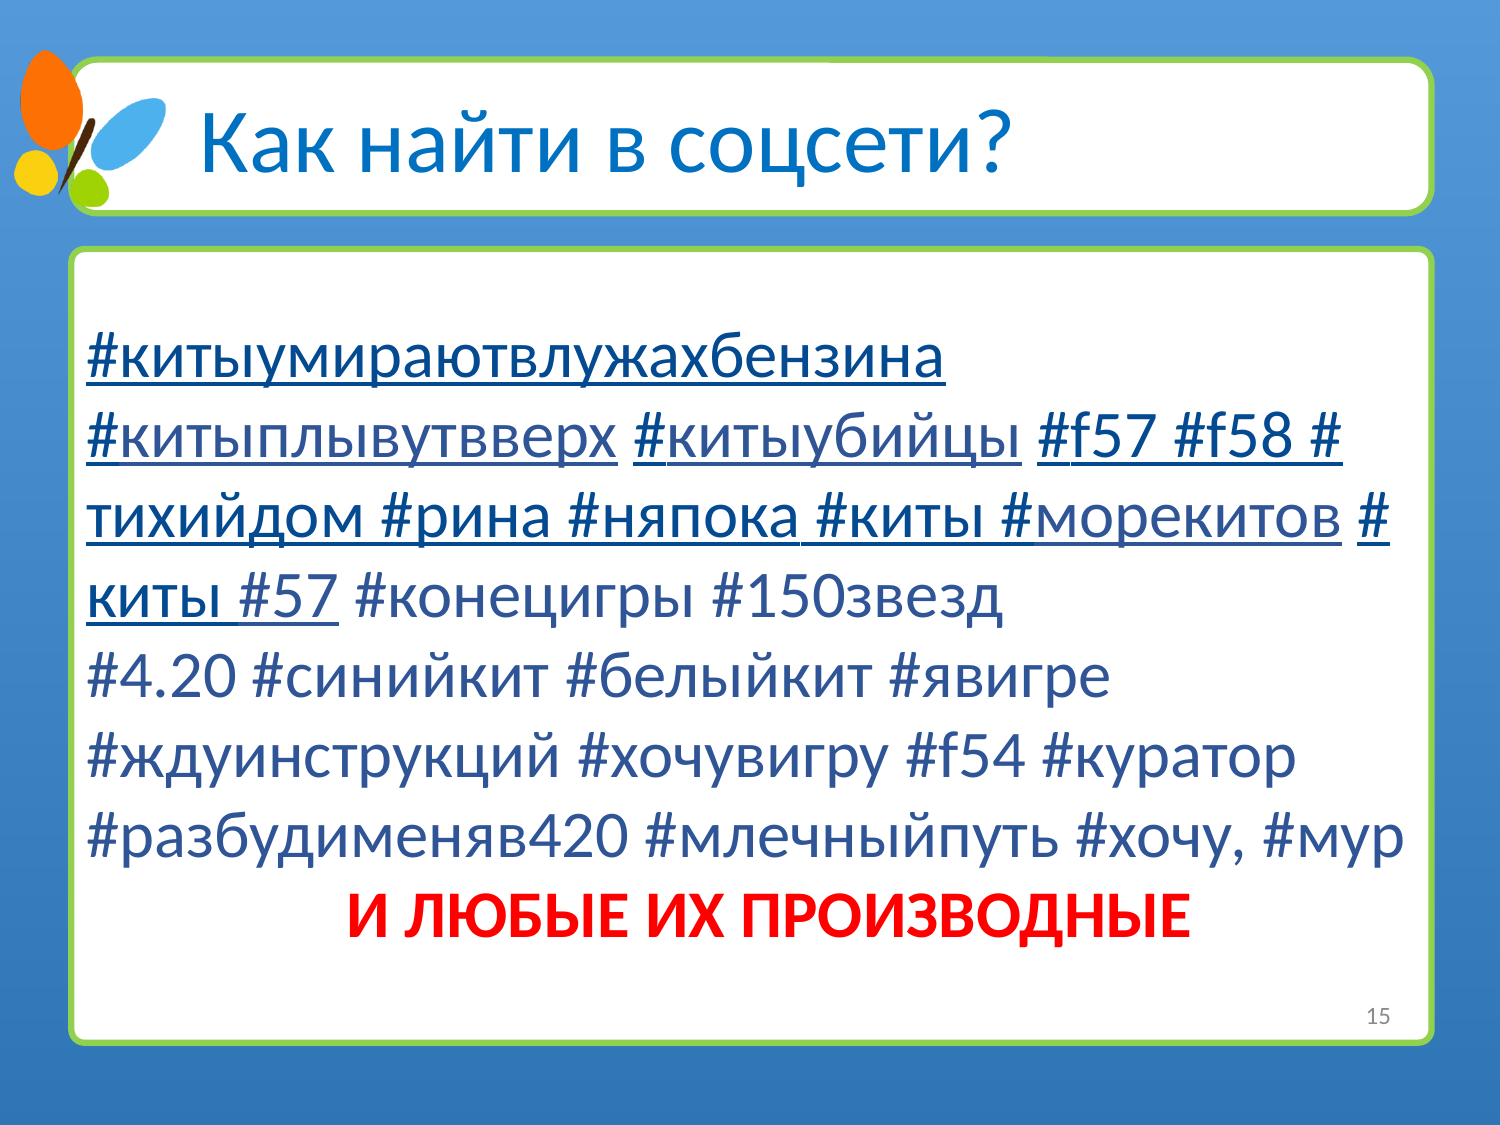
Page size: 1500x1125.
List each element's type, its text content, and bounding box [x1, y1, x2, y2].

text_box [78, 58, 1433, 215]
slide_number 15 [1068, 984, 1406, 1045]
text_box Как найти в соцсети? [184, 73, 1393, 198]
text_box [70, 248, 1433, 1044]
text_box #китыумираютвлужахбензина #китыплывутвверх #китыубийцы #f57 #f58 #тихийдом #рина #няпока #киты #морекитов #киты #57 #конецигры #150звезд #4.20 #синийкит #белыйкит #явигре #ждуинструкций #хочувигру #f54 #куратор #разбудименяв420 #млечныйпуть #хочу, #мур И ЛЮБЫЕ ИХ ПРОИЗВОДНЫЕ [71, 303, 1468, 958]
picture [14, 50, 166, 207]
